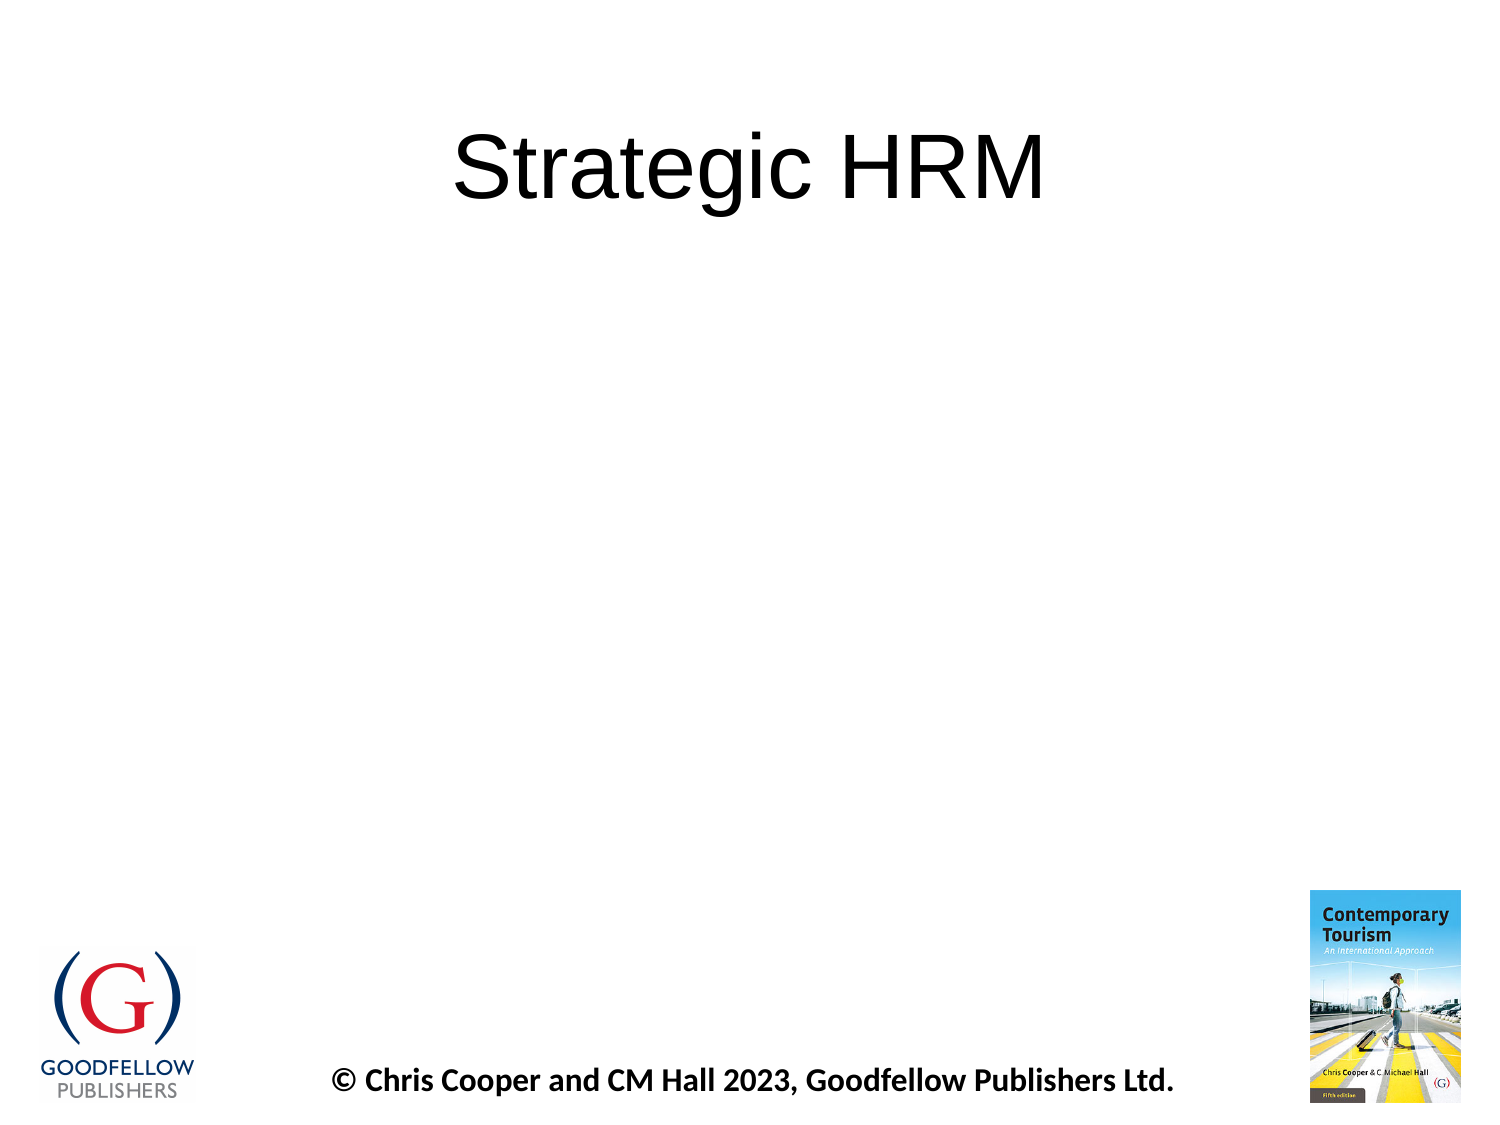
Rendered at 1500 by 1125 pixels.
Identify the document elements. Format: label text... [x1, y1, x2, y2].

picture [39, 946, 196, 1103]
title Strategic HRM [112, 99, 1388, 288]
picture [1310, 890, 1461, 1103]
